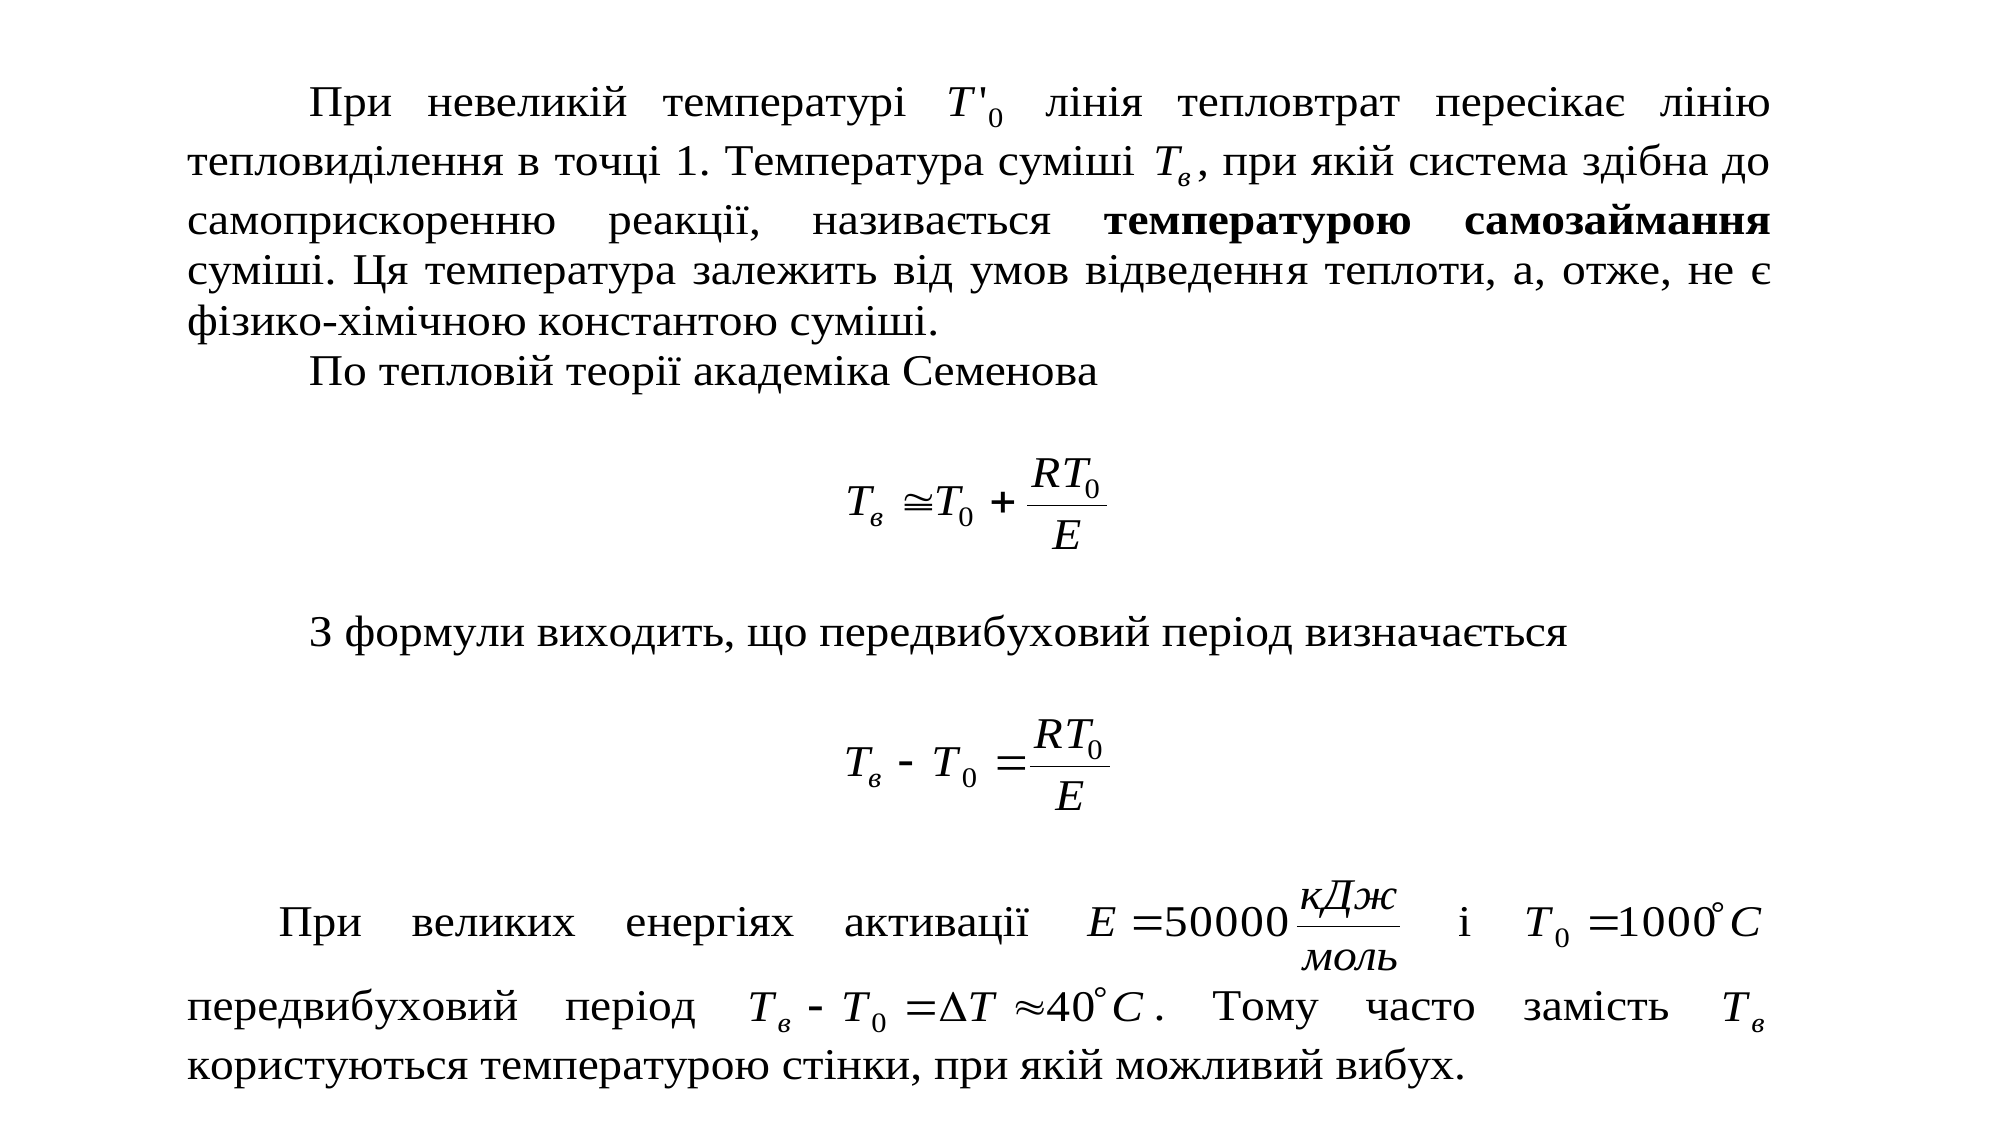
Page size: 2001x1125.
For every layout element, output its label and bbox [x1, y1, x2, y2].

picture [186, 75, 1771, 1091]
